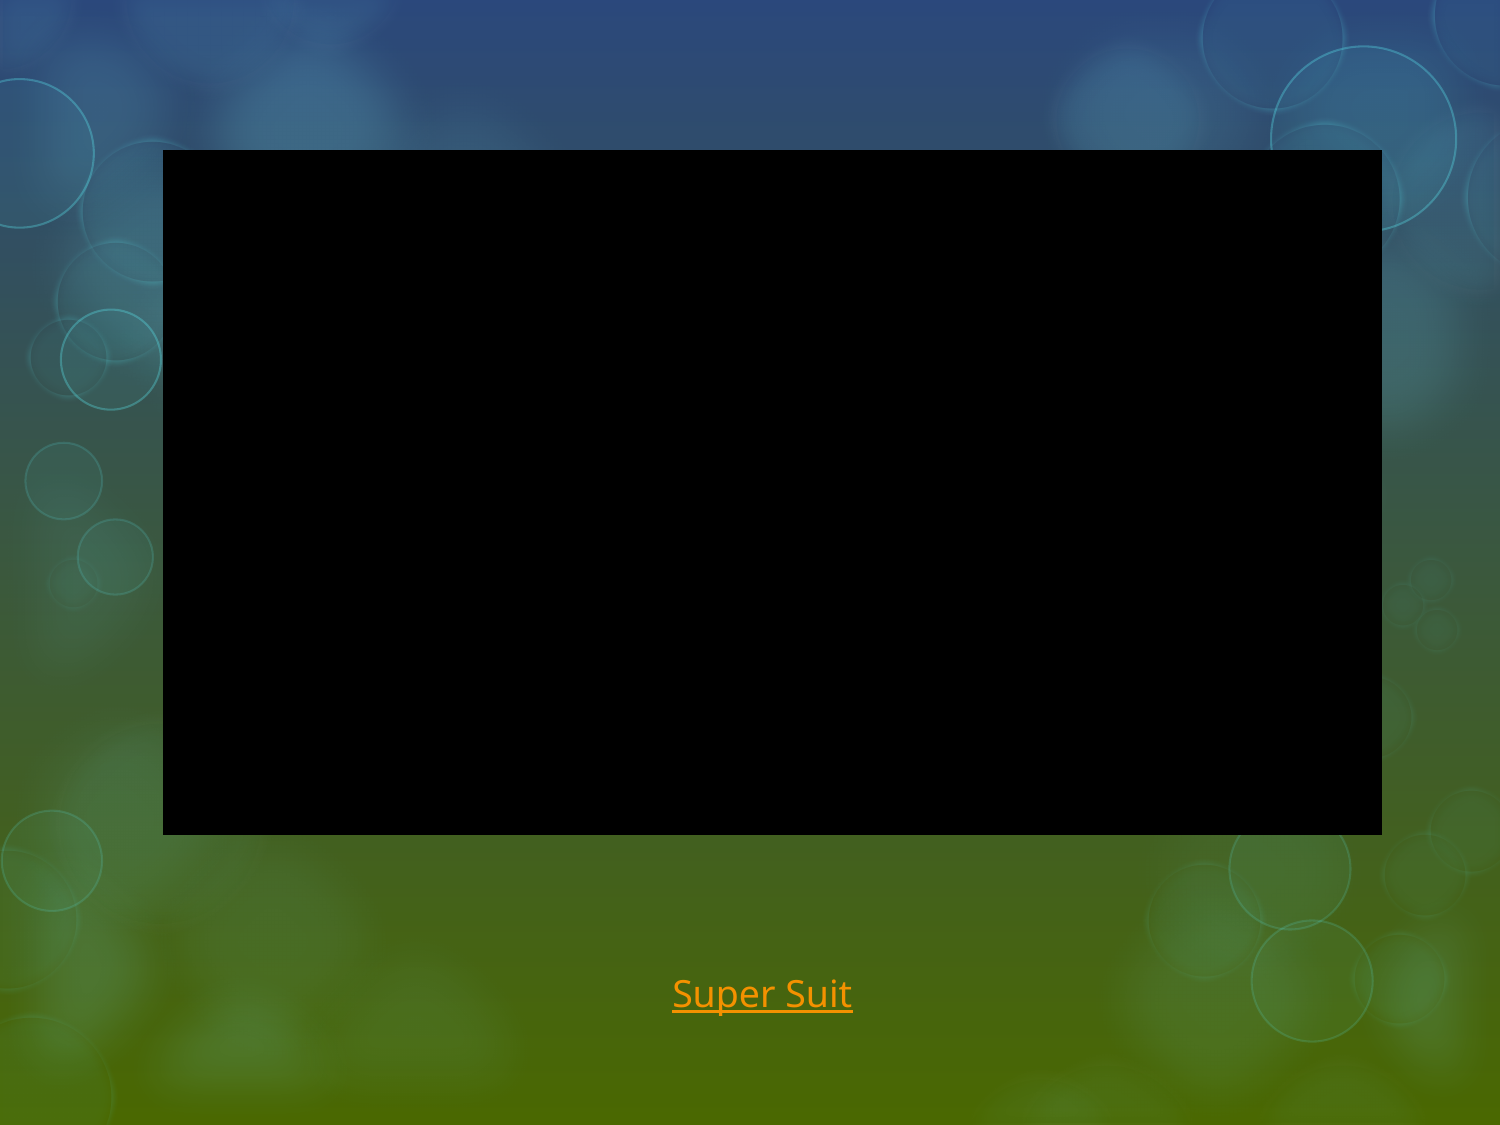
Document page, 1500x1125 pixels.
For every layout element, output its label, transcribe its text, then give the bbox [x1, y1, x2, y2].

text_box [161, 149, 1383, 837]
text_box Super Suit [537, 962, 988, 1029]
